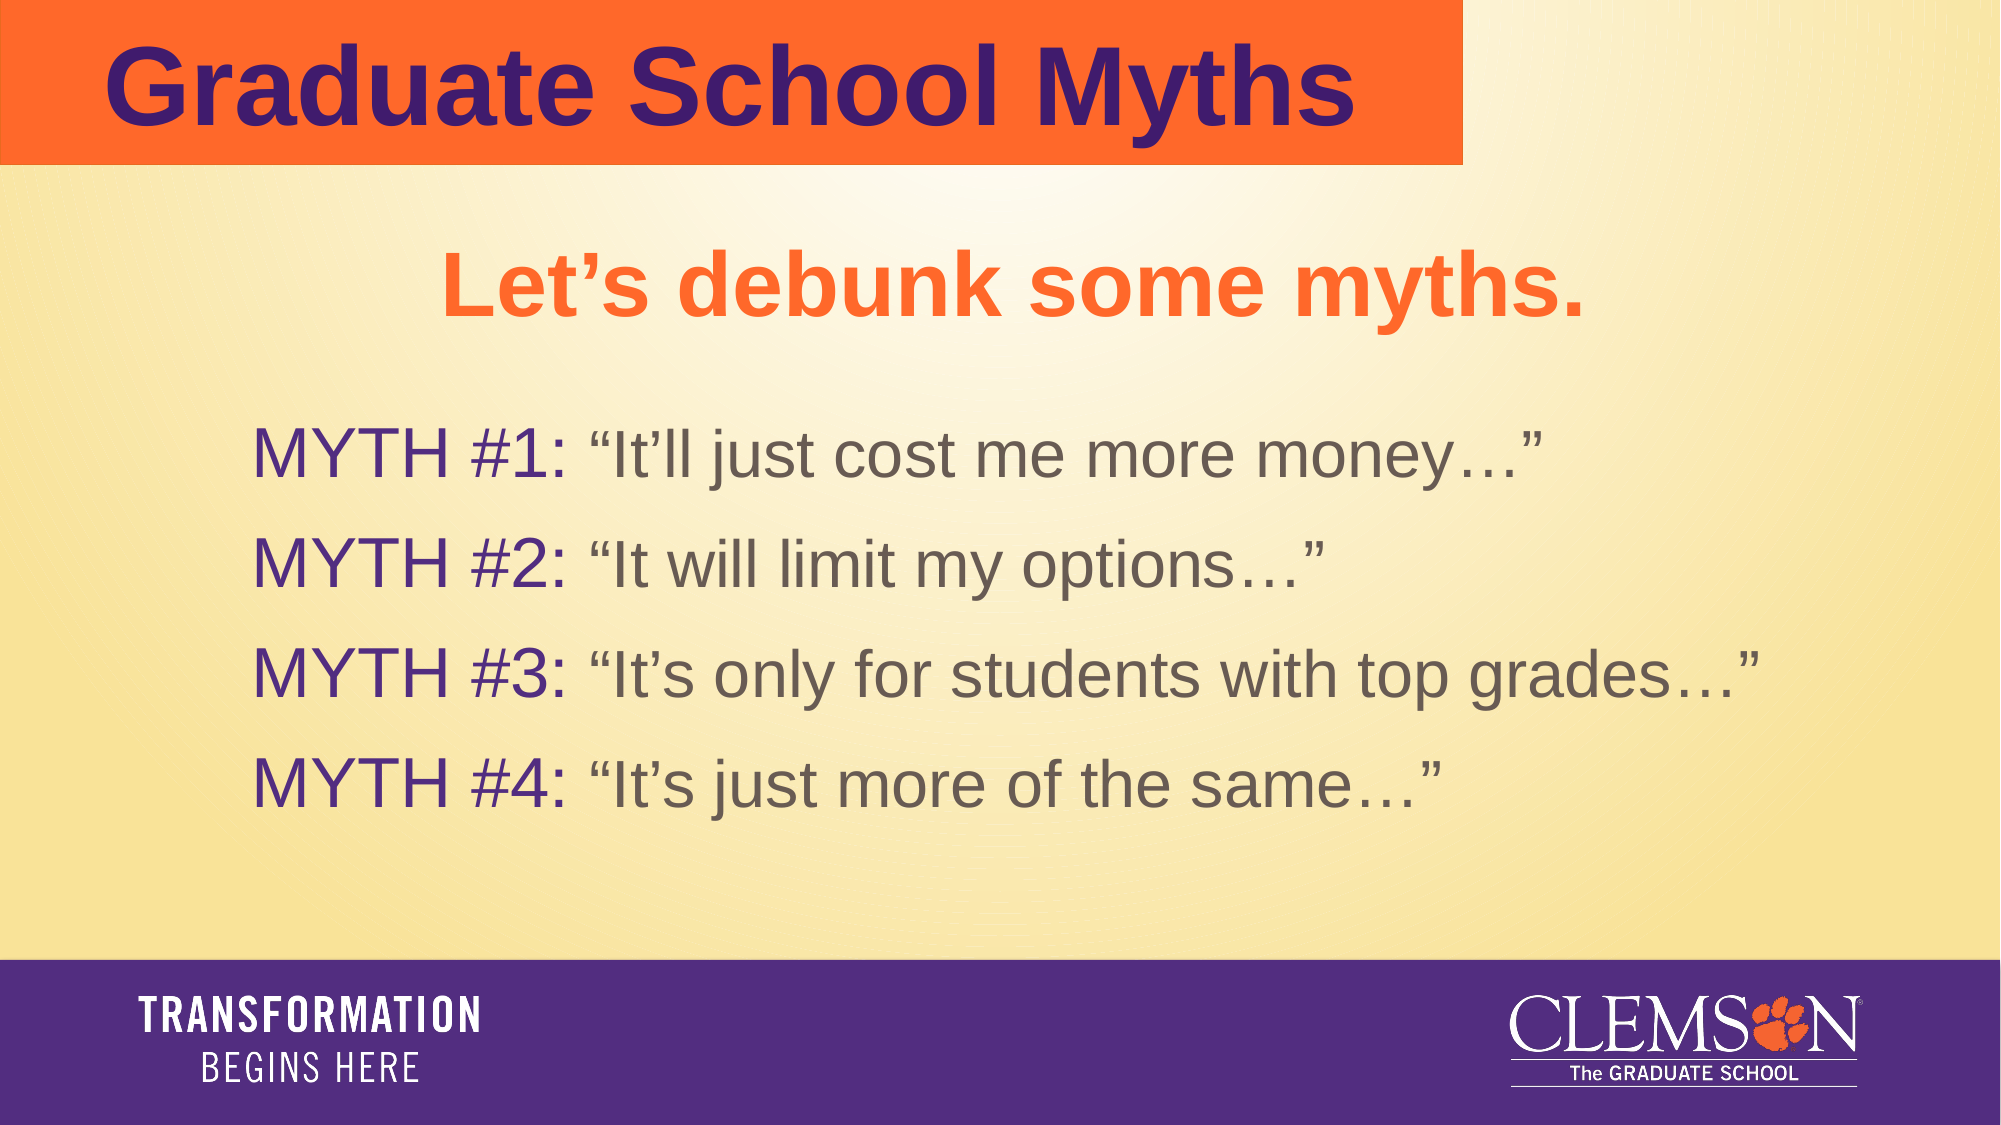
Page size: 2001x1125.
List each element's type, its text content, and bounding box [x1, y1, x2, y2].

text_box Graduate School Myths [0, 0, 1463, 165]
text_box Let’s debunk some myths. [152, 230, 1878, 335]
picture [138, 995, 479, 1083]
text_box MYTH #1: “It’ll just cost me more money…” MYTH #2: “It will limit my options…” MYTH #3: “It’s only for students with top grades…” MYTH #4: “It’s just more of the same…” [236, 399, 1793, 855]
picture [1509, 995, 1863, 1089]
